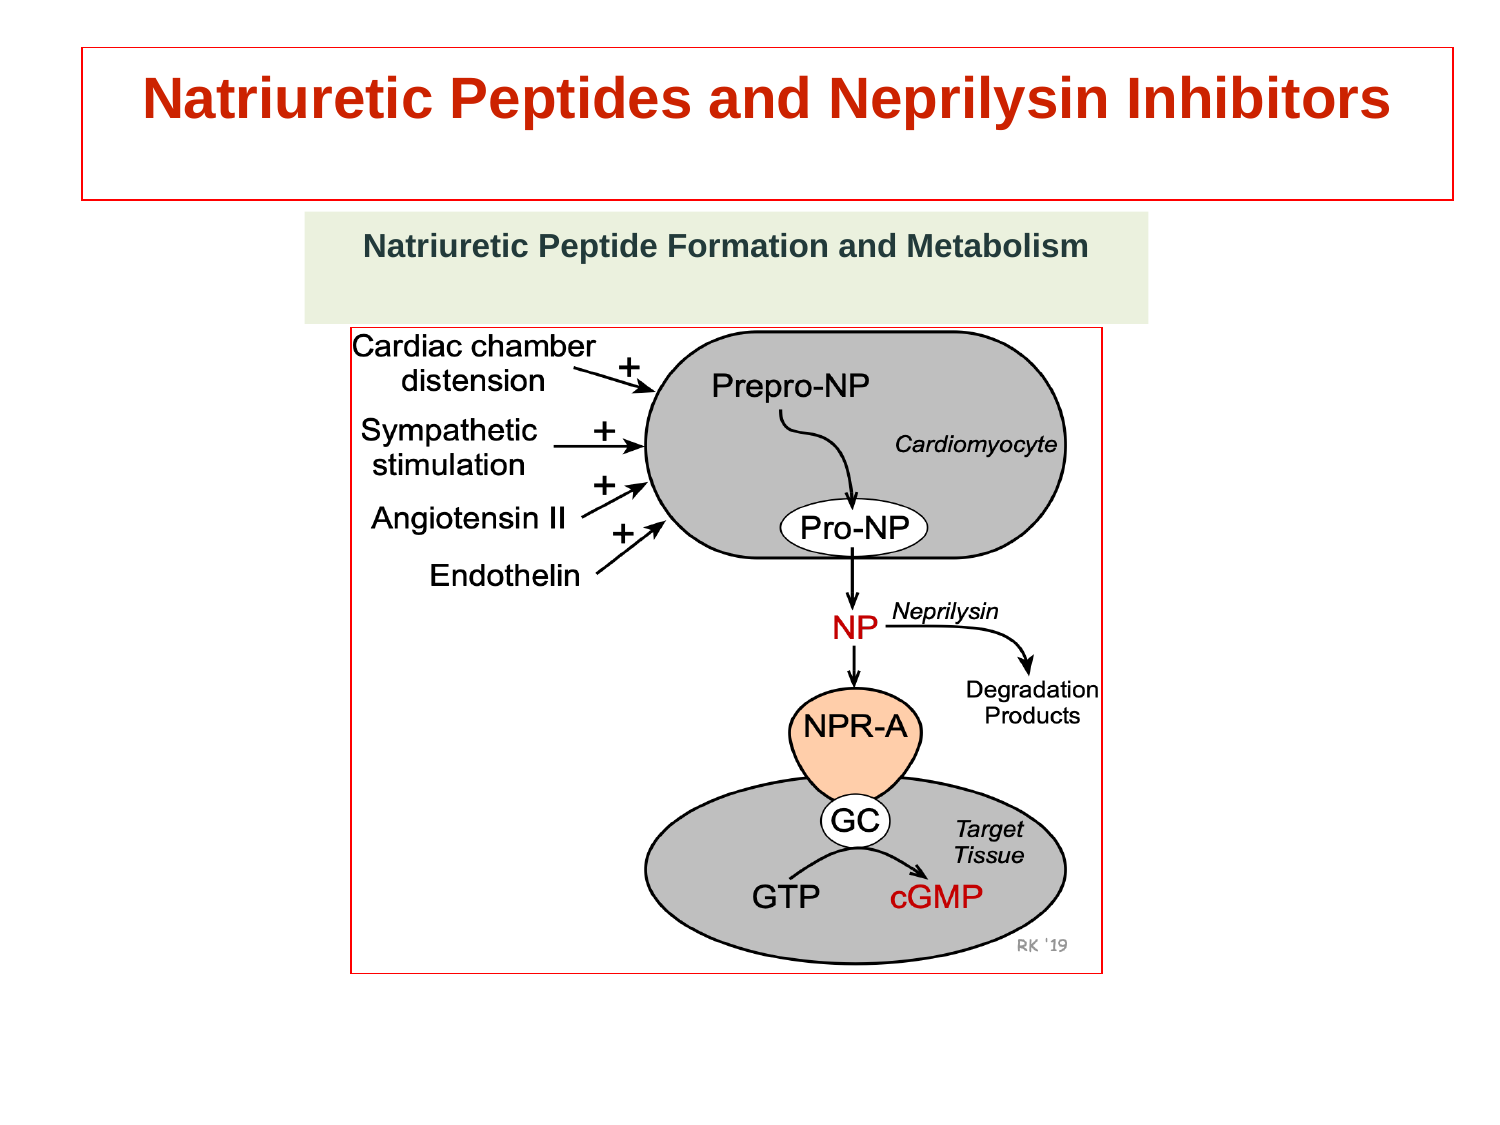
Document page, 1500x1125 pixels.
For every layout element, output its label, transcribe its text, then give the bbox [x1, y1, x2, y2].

text_box Natriuretic Peptides and Neprilysin Inhibitors [82, 47, 1454, 201]
text_box Natriuretic Peptide Formation and Metabolism [304, 211, 1149, 324]
picture [351, 327, 1102, 973]
